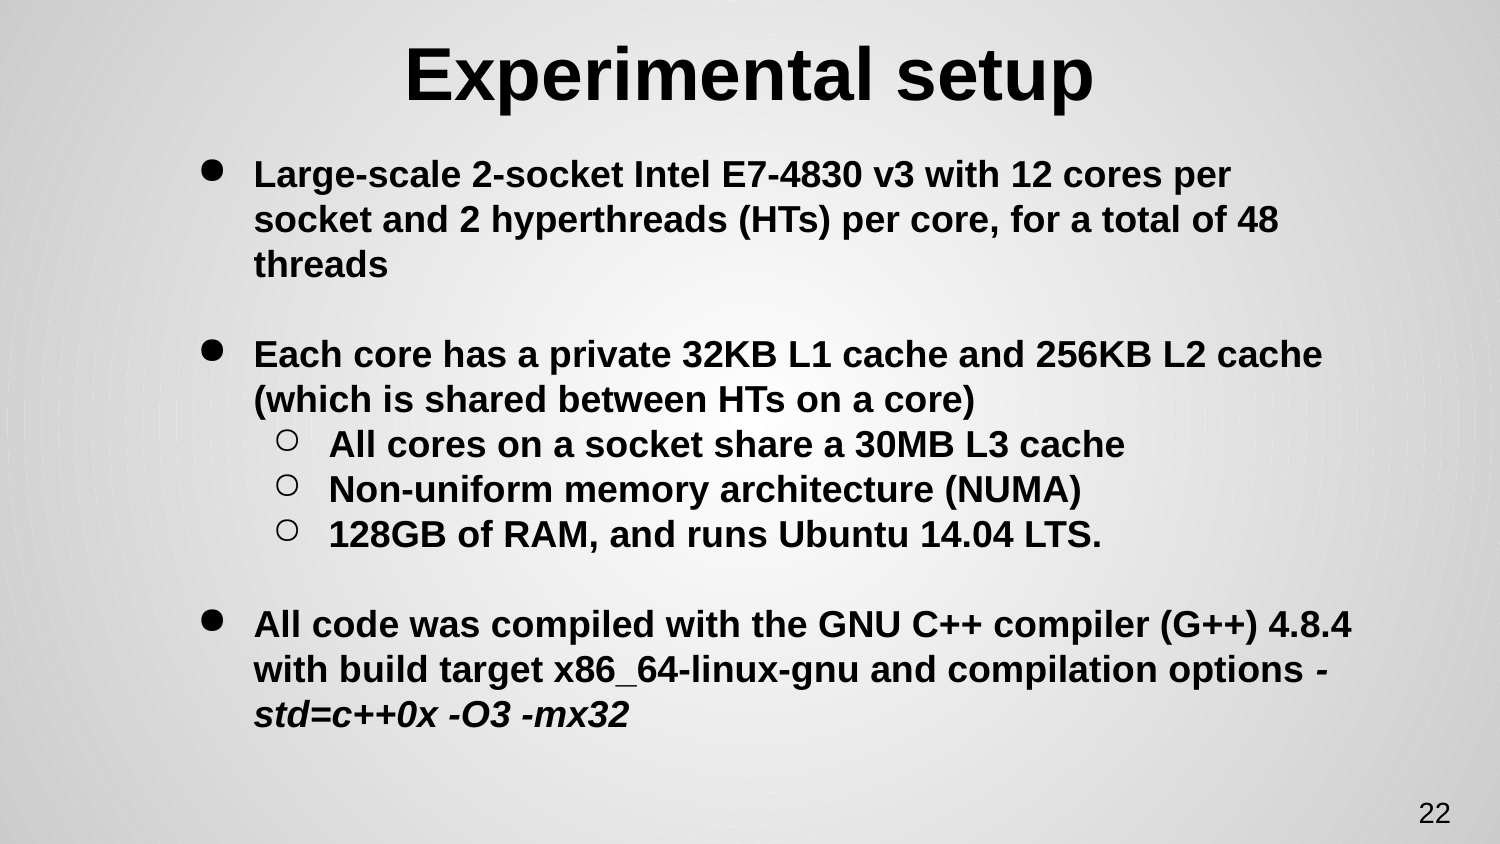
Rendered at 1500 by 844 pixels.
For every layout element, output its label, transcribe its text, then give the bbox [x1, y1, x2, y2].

title Experimental setup [75, 12, 1425, 131]
text_box Large-scale 2-socket Intel E7-4830 v3 with 12 cores per socket and 2 hyperthreads (HTs) per core, for a total of 48 threads Each core has a private 32KB L1 cache and 256KB L2 cache (which is shared between HTs on a core) All cores on a socket share a 30MB L3 cache Non-uniform memory architecture (NUMA) 128GB of RAM, and runs Ubuntu 14.04 LTS. All code was compiled with the GNU C++ compiler (G++) 4.8.4 with build target x86_64-linux-gnu and compilation options -std=c++0x -O3 -mx32 [163, 135, 1376, 813]
slide_number 22 [1403, 779, 1494, 844]
